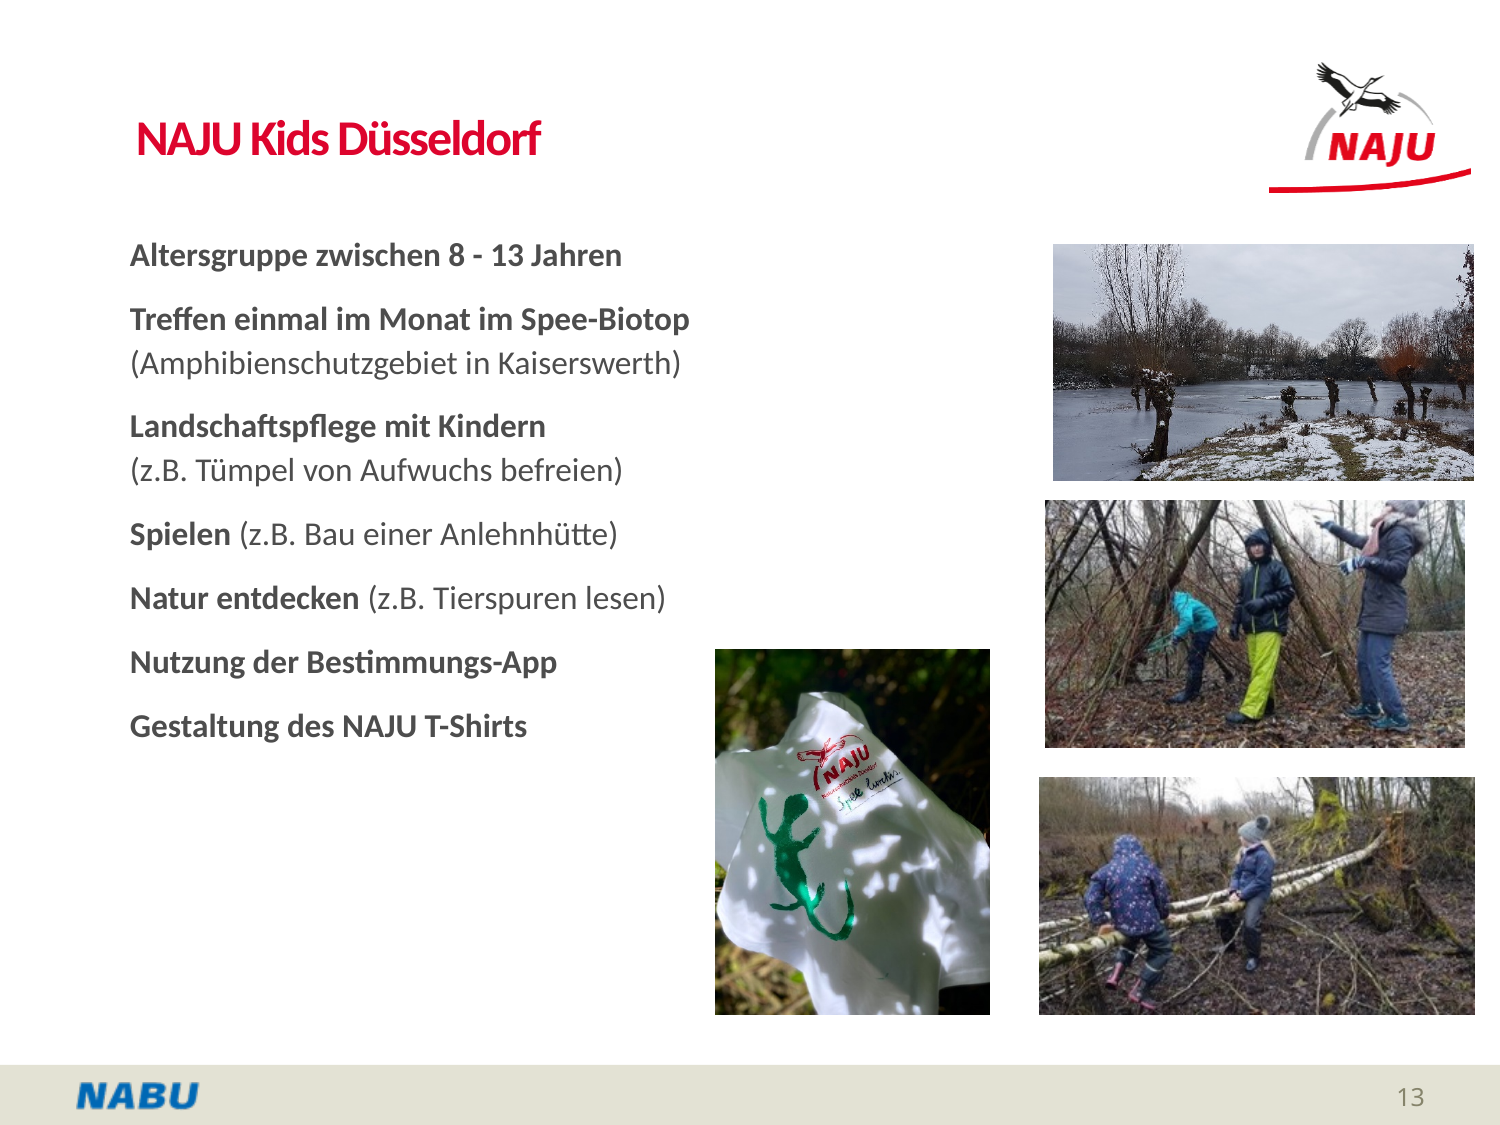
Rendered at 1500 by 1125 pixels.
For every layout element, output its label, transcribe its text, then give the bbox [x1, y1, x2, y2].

title NAJU Kids Düsseldorf [135, 32, 1266, 166]
text_box Altersgruppe zwischen 8 - 13 Jahren Treffen einmal im Monat im Spee-Biotop (Amphibienschutzgebiet in Kaiserswerth) Landschaftspflege mit Kindern (z.B. Tümpel von Aufwuchs befreien) Spielen (z.B. Bau einer Anlehnhütte) Natur entdecken (z.B. Tierspuren lesen) Nutzung der Bestimmungs-App Gestaltung des NAJU T-Shirts [115, 221, 990, 752]
picture [1038, 777, 1476, 1015]
picture [75, 1081, 201, 1111]
picture [715, 648, 990, 1015]
picture [1269, 7, 1471, 193]
picture [1045, 500, 1465, 748]
slide_number 13 [1340, 1086, 1425, 1116]
picture [1052, 244, 1474, 482]
